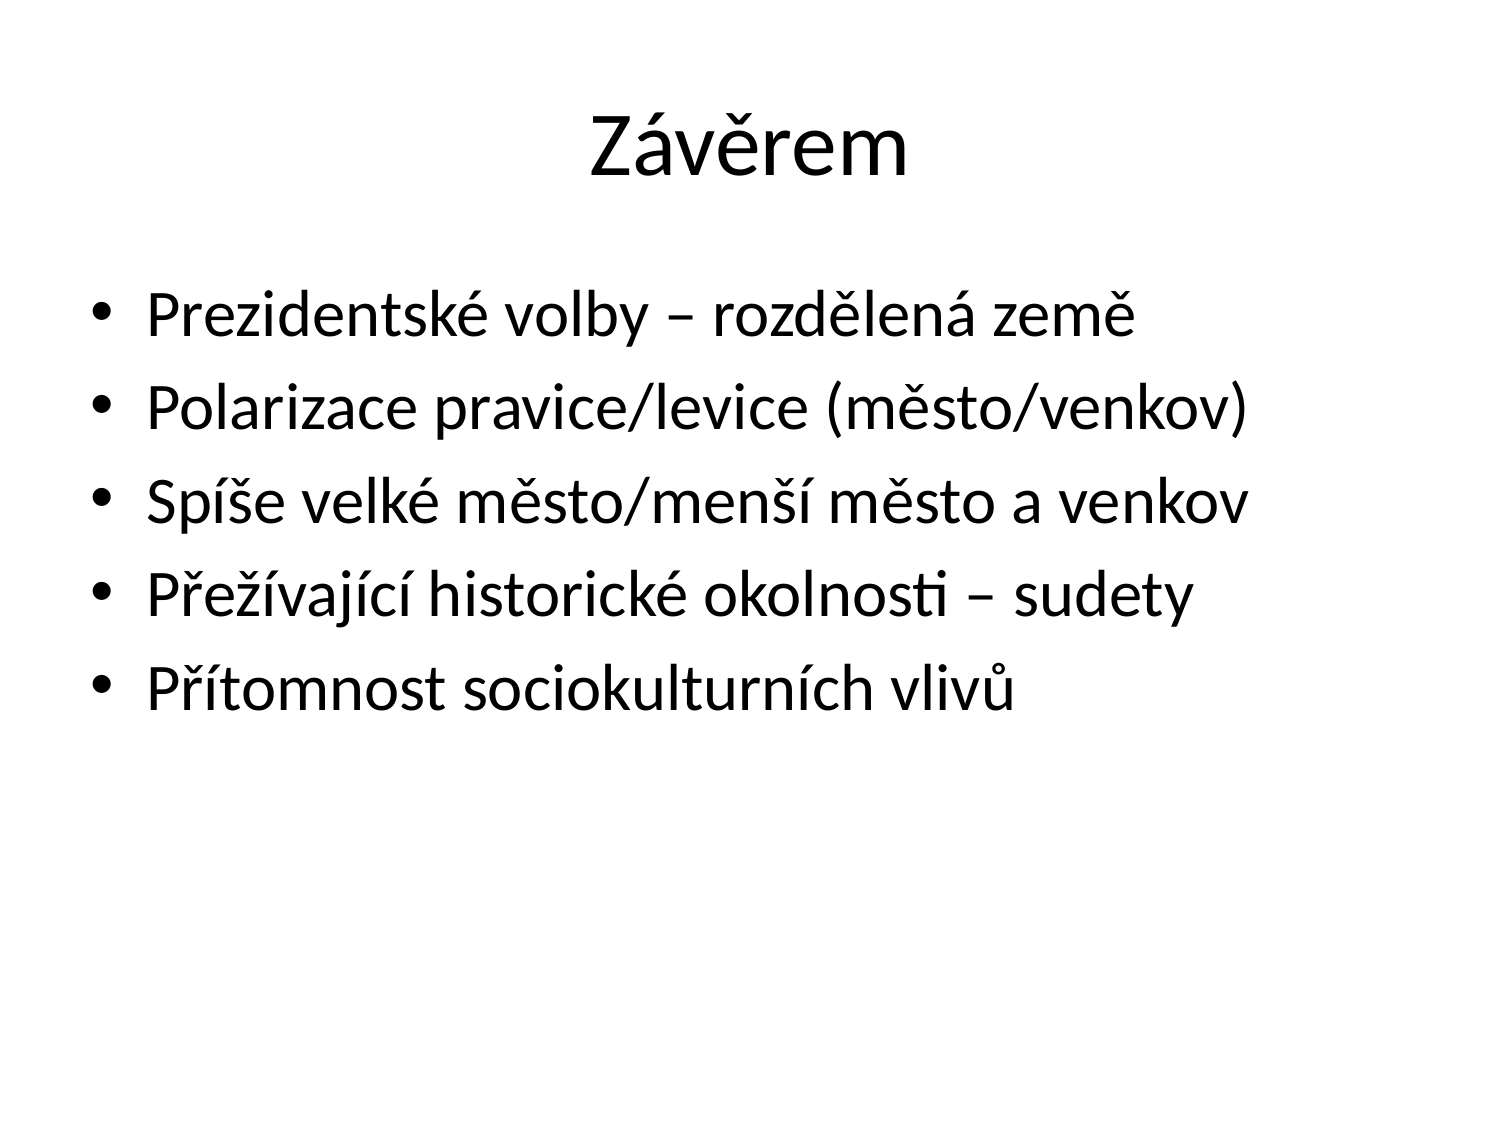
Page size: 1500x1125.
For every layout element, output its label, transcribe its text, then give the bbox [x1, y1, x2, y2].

list Prezidentské volby – rozdělená země Polarizace pravice/levice (město/venkov) Spíše velké město/menší město a venkov Přežívající historické okolnosti – sudety Přítomnost sociokulturních vlivů [75, 262, 1425, 1005]
title Závěrem [75, 45, 1425, 233]
